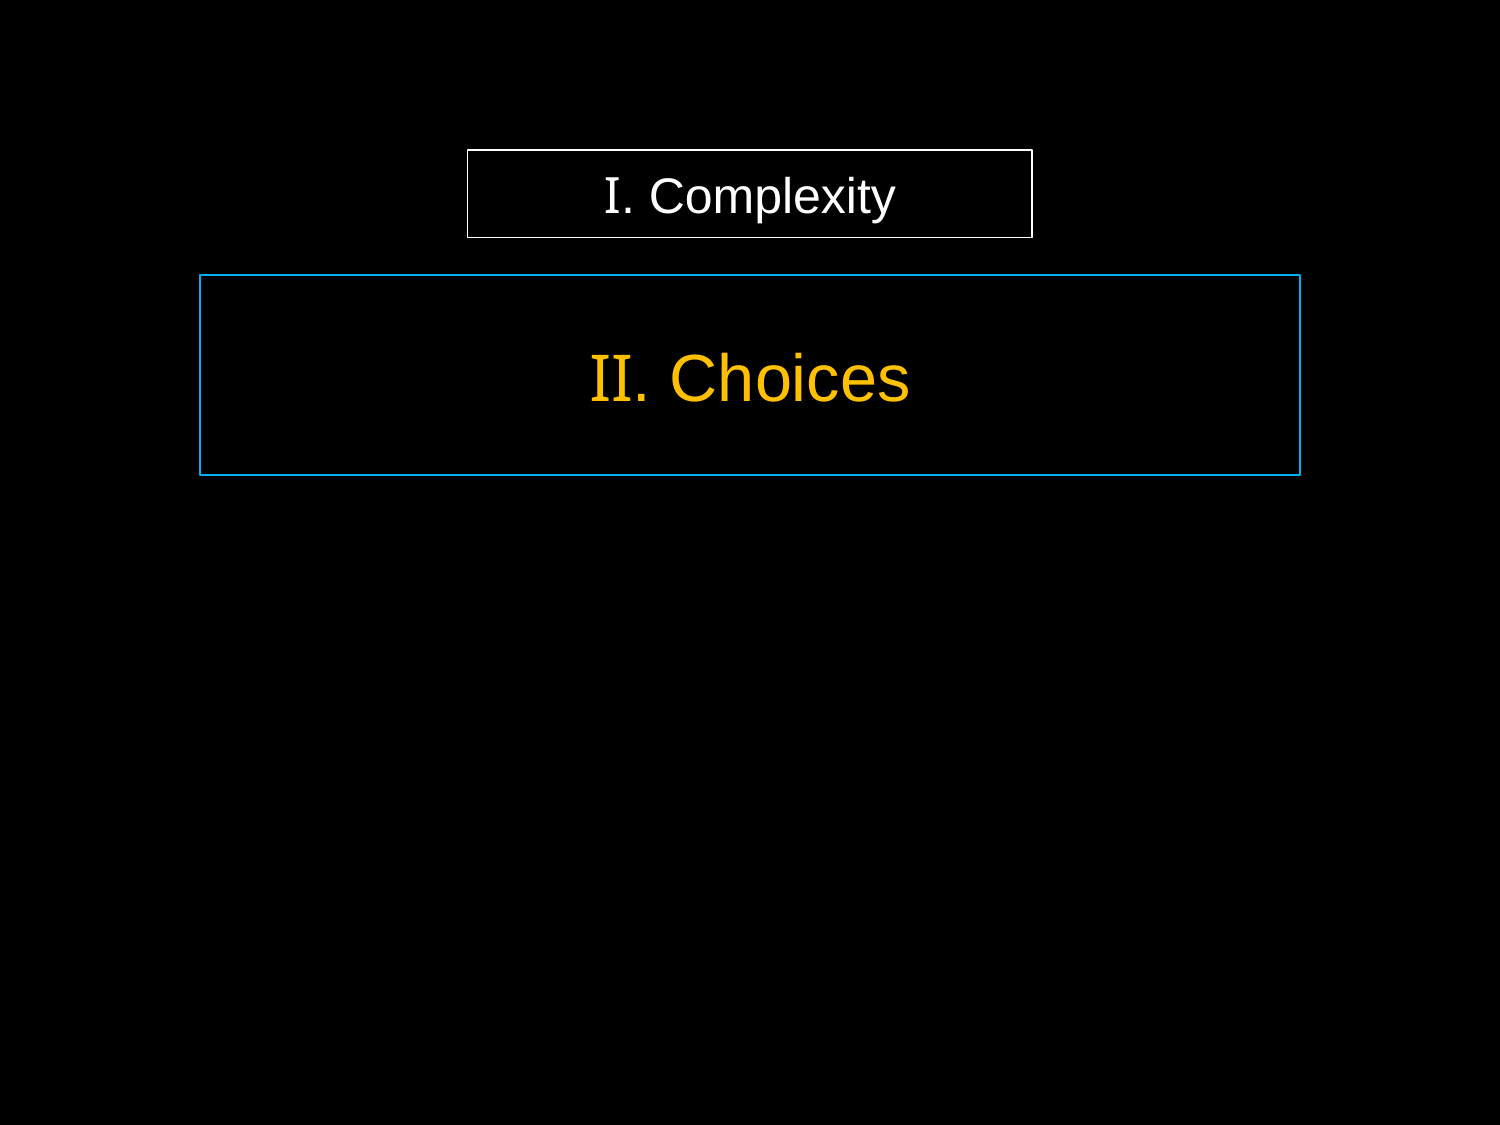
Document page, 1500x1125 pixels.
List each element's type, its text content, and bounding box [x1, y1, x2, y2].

title God, the Creator [74, 74, 1425, 213]
text_box II. Choices [200, 275, 1300, 475]
text_box I. Complexity [467, 149, 1033, 238]
